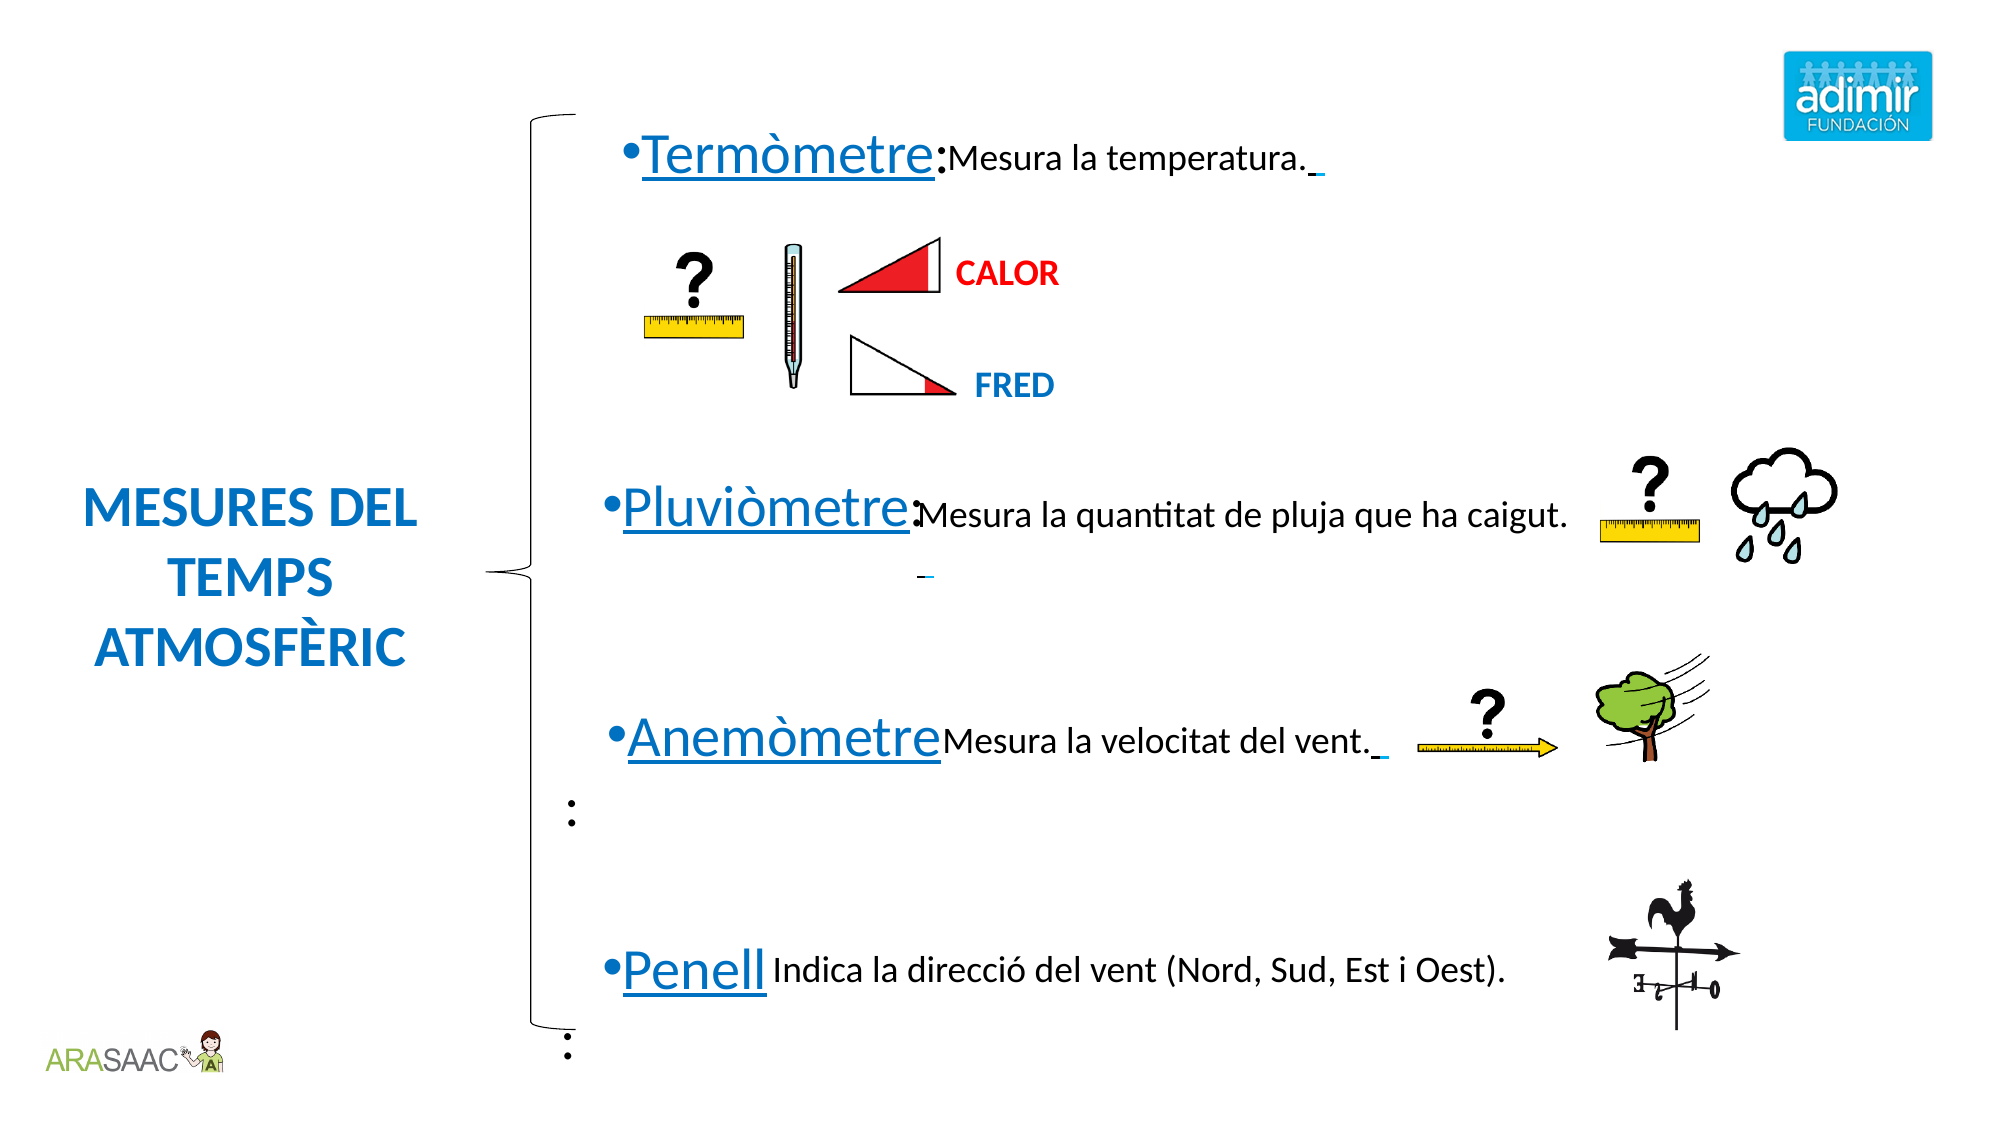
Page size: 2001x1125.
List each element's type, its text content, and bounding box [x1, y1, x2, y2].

text_box Anemòmetre: [550, 690, 961, 846]
picture [640, 240, 826, 392]
picture [1797, 62, 1918, 113]
picture [844, 330, 961, 404]
text_box Penell: [545, 924, 796, 1079]
text_box Pluviòmetre: [545, 460, 941, 546]
picture [1584, 864, 1764, 1045]
text_box Mesura la quantitat de pluja que ha caigut. [902, 482, 1676, 588]
picture [1848, 87, 1852, 112]
picture [1717, 439, 1851, 572]
picture [40, 1029, 229, 1073]
text_box Mesura la temperatura. [932, 125, 1358, 186]
text_box FRED [960, 332, 1092, 417]
picture [1590, 646, 1714, 769]
picture [1411, 682, 1564, 762]
picture [1782, 48, 1961, 141]
text_box MESURES DEL TEMPS ATMOSFÈRIC [15, 460, 486, 686]
picture [1895, 120, 1901, 130]
text_box Indica la direcció del vent (Nord, Sud, Est i Oest). [757, 937, 1584, 998]
picture [833, 233, 948, 300]
text_box Termòmetre: [564, 107, 1009, 193]
text_box [485, 114, 576, 1029]
text_box Mesura la velocitat del vent. [927, 708, 1412, 769]
text_box CALOR [948, 240, 1092, 300]
picture [1844, 119, 1851, 129]
picture [1596, 446, 1703, 553]
picture [1809, 119, 1815, 129]
